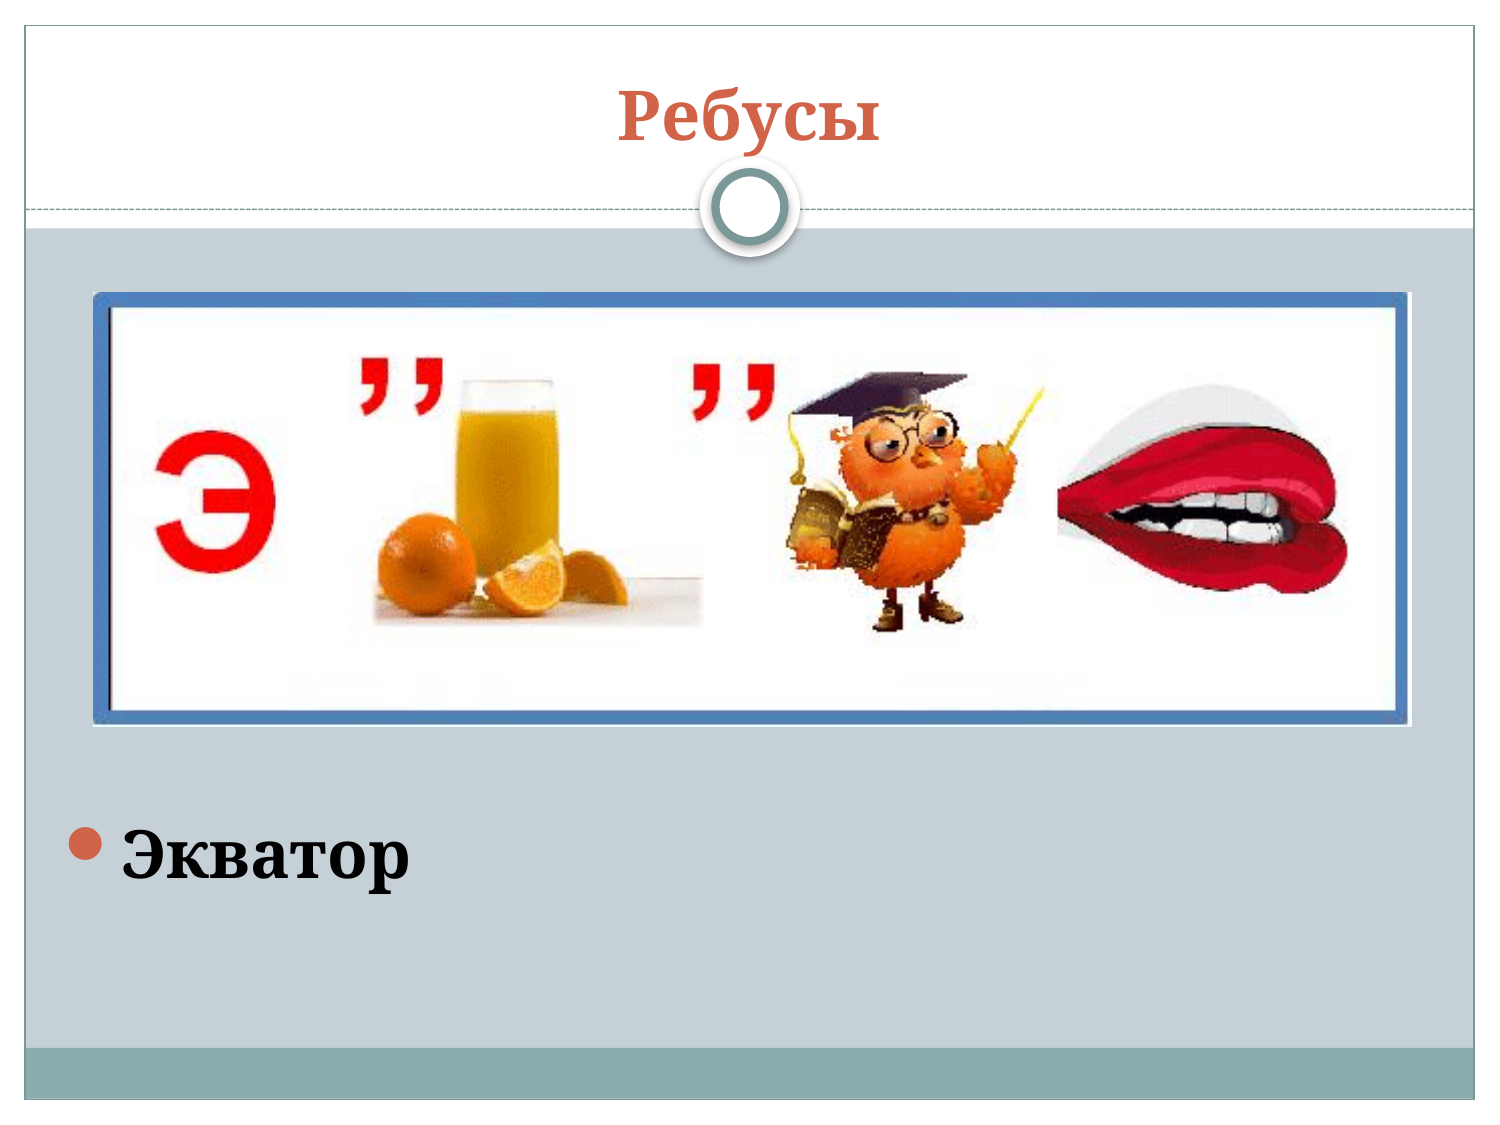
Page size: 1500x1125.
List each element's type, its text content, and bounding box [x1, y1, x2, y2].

list Экватор [49, 250, 1445, 1001]
picture [93, 292, 1412, 728]
title Ребусы [49, 37, 1450, 162]
